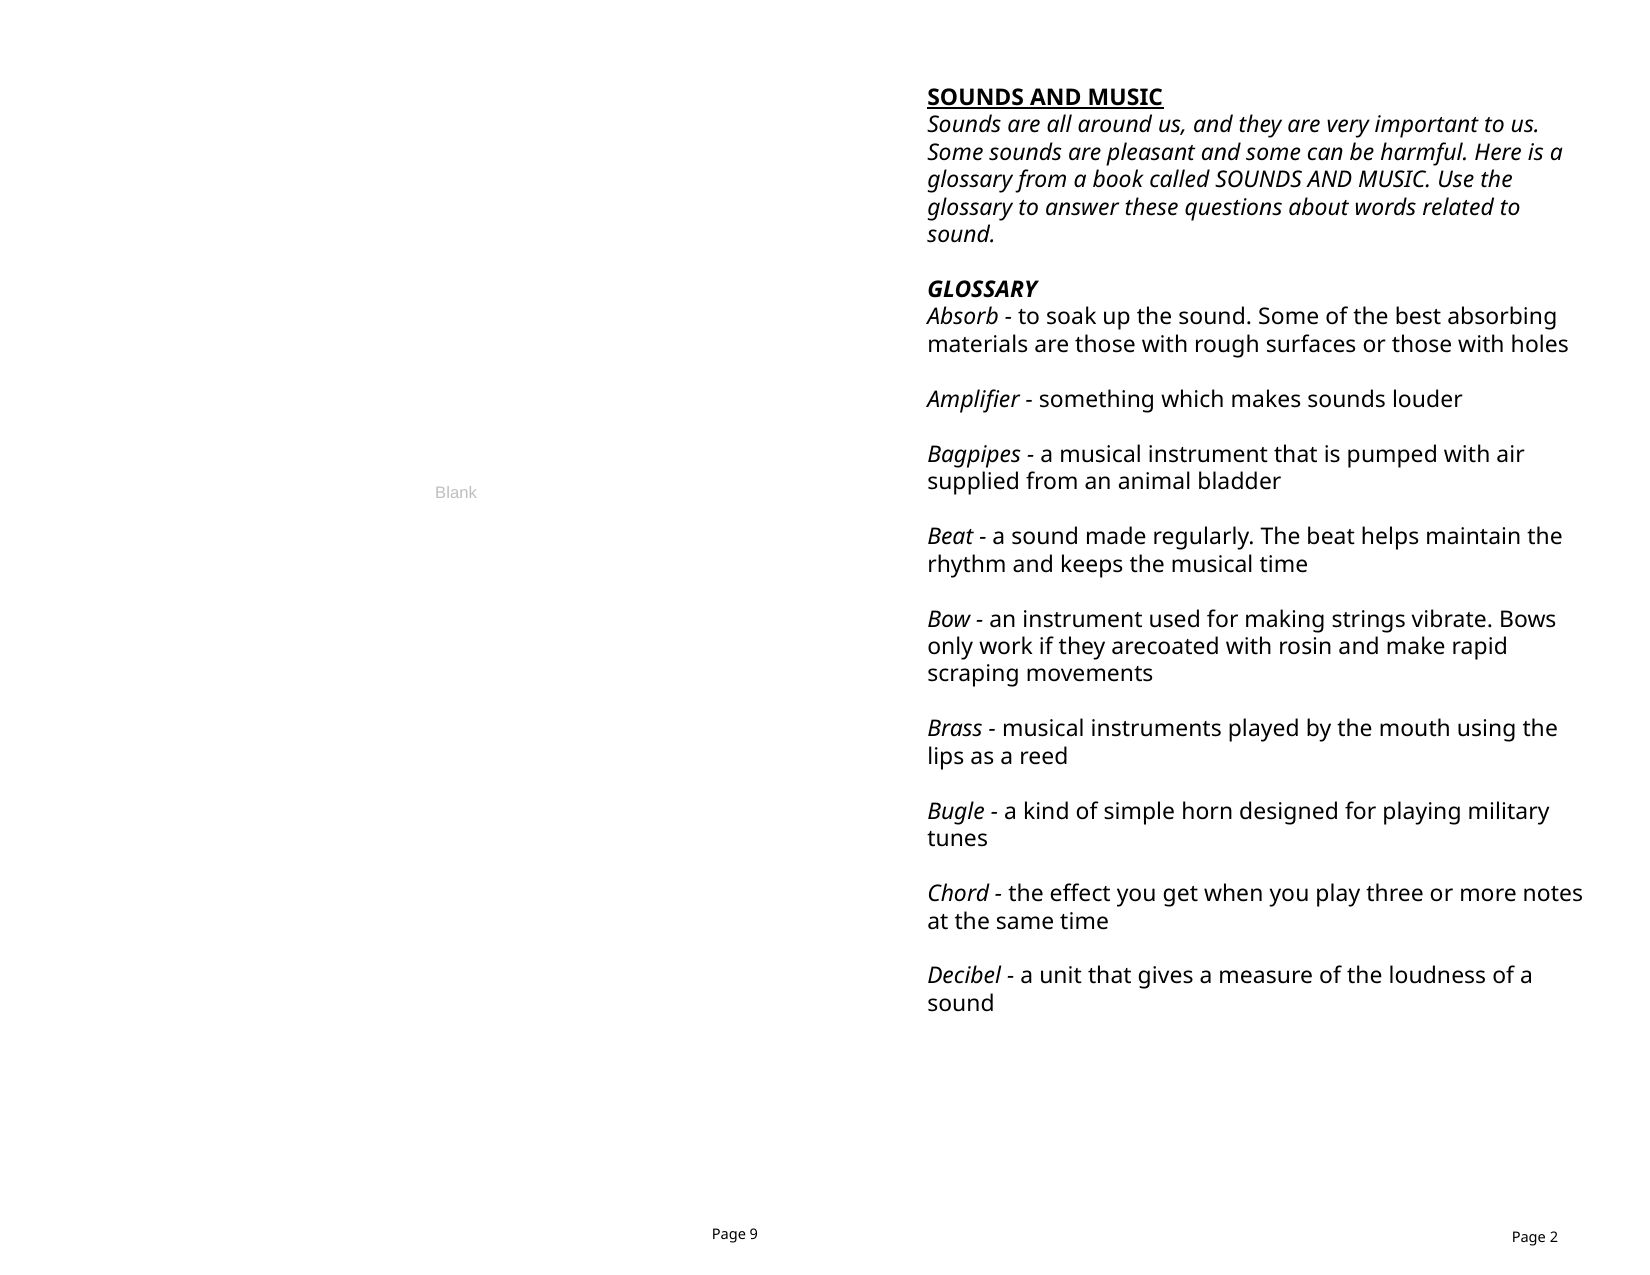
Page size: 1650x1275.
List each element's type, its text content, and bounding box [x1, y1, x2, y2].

text_box SOUNDS AND MUSIC Sounds are all around us, and they are very important to us. Some sounds are pleasant and some can be harmful. Here is a glossary from a book called SOUNDS AND MUSIC. Use the glossary to answer these questions about words related to sound. GLOSSARY Absorb - to soak up the sound. Some of the best absorbing materials are those with rough surfaces or those with holes Amplifier - something which makes sounds louder Bagpipes - a musical instrument that is pumped with air supplied from an animal bladder Beat - a sound made regularly. The beat helps maintain the rhythm and keeps the musical time Bow - an instrument used for making strings vibrate. Bows only work if they arecoated with rosin and make rapid scraping movements Brass - musical instruments played by the mouth using the lips as a reed Bugle - a kind of simple horn designed for playing military tunes Chord - the effect you get when you play three or more notes at the same time Decibel - a unit that gives a measure of the loudness of a sound [912, 75, 1600, 1051]
text_box Page 2 [1449, 1220, 1573, 1266]
text_box Page 9 [650, 1217, 773, 1264]
text_box Blank [99, 474, 813, 510]
